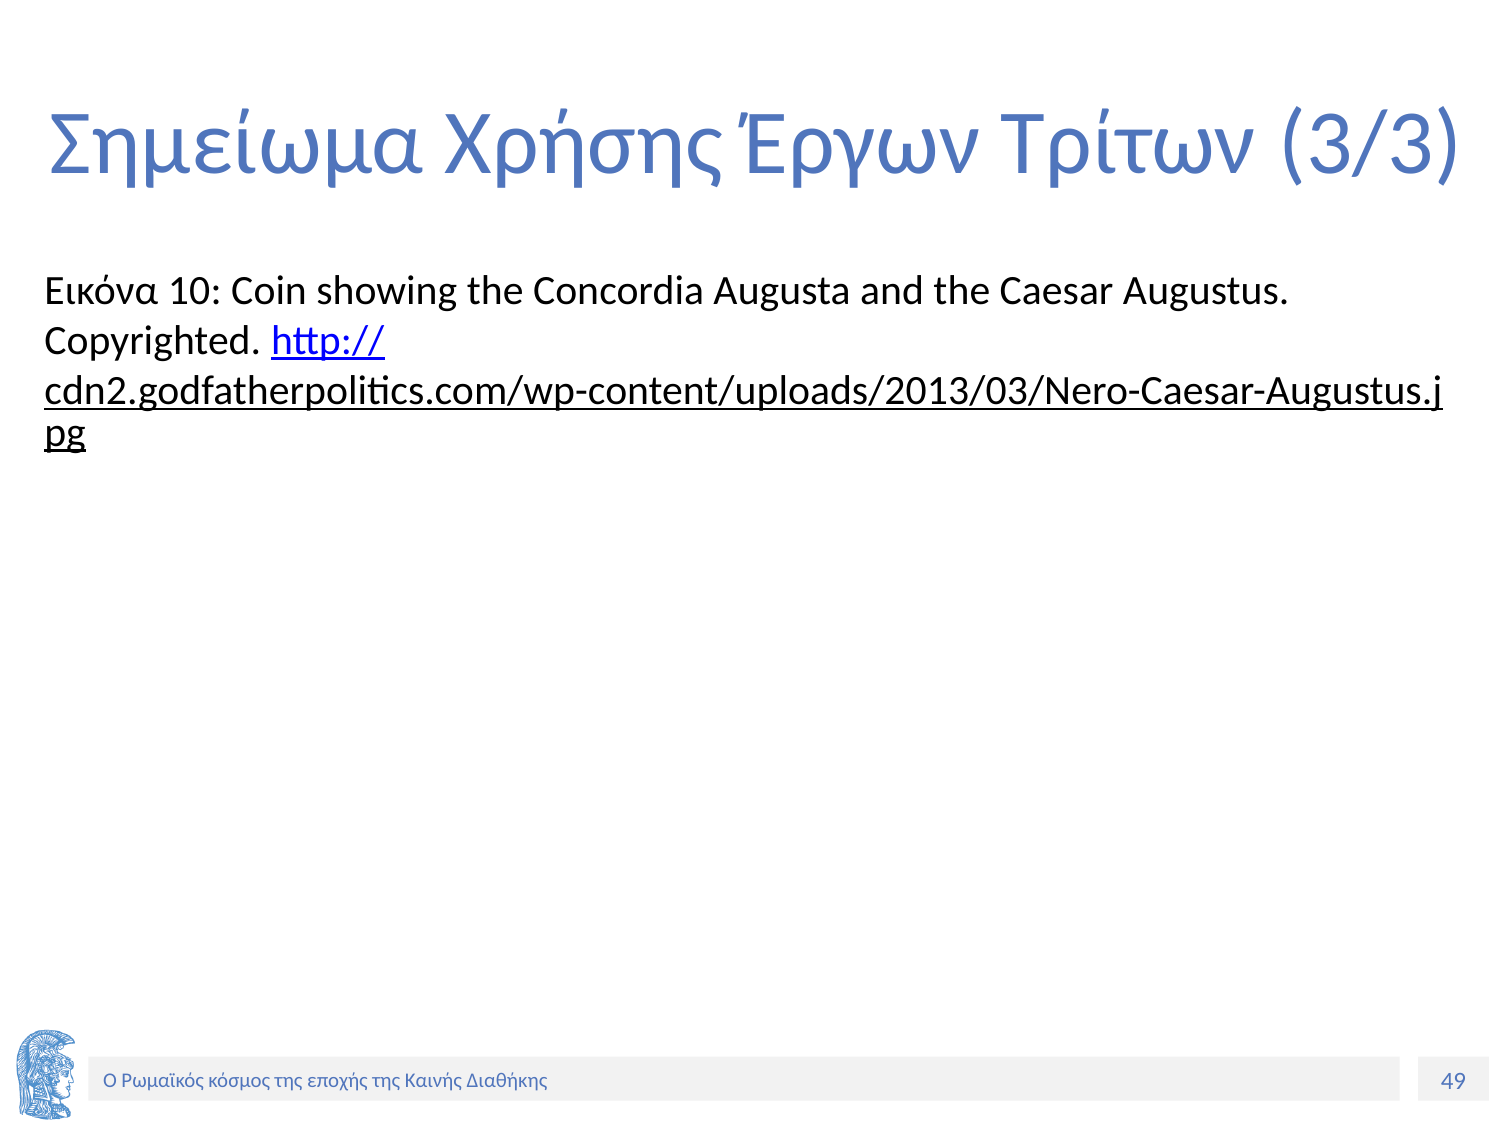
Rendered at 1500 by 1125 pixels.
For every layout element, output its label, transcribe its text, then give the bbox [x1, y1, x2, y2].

title Σημείωμα Χρήσης Έργων Τρίτων (3/3) [29, 42, 1483, 231]
picture [9, 1026, 81, 1120]
list Εικόνα 10: Coin showing the Concordia Augusta and the Caesar Augustus. Copyrighted. http://cdn2.godfatherpolitics.com/wp-content/uploads/2013/03/Nero-Caesar-Augustus.jpg [29, 255, 1459, 998]
